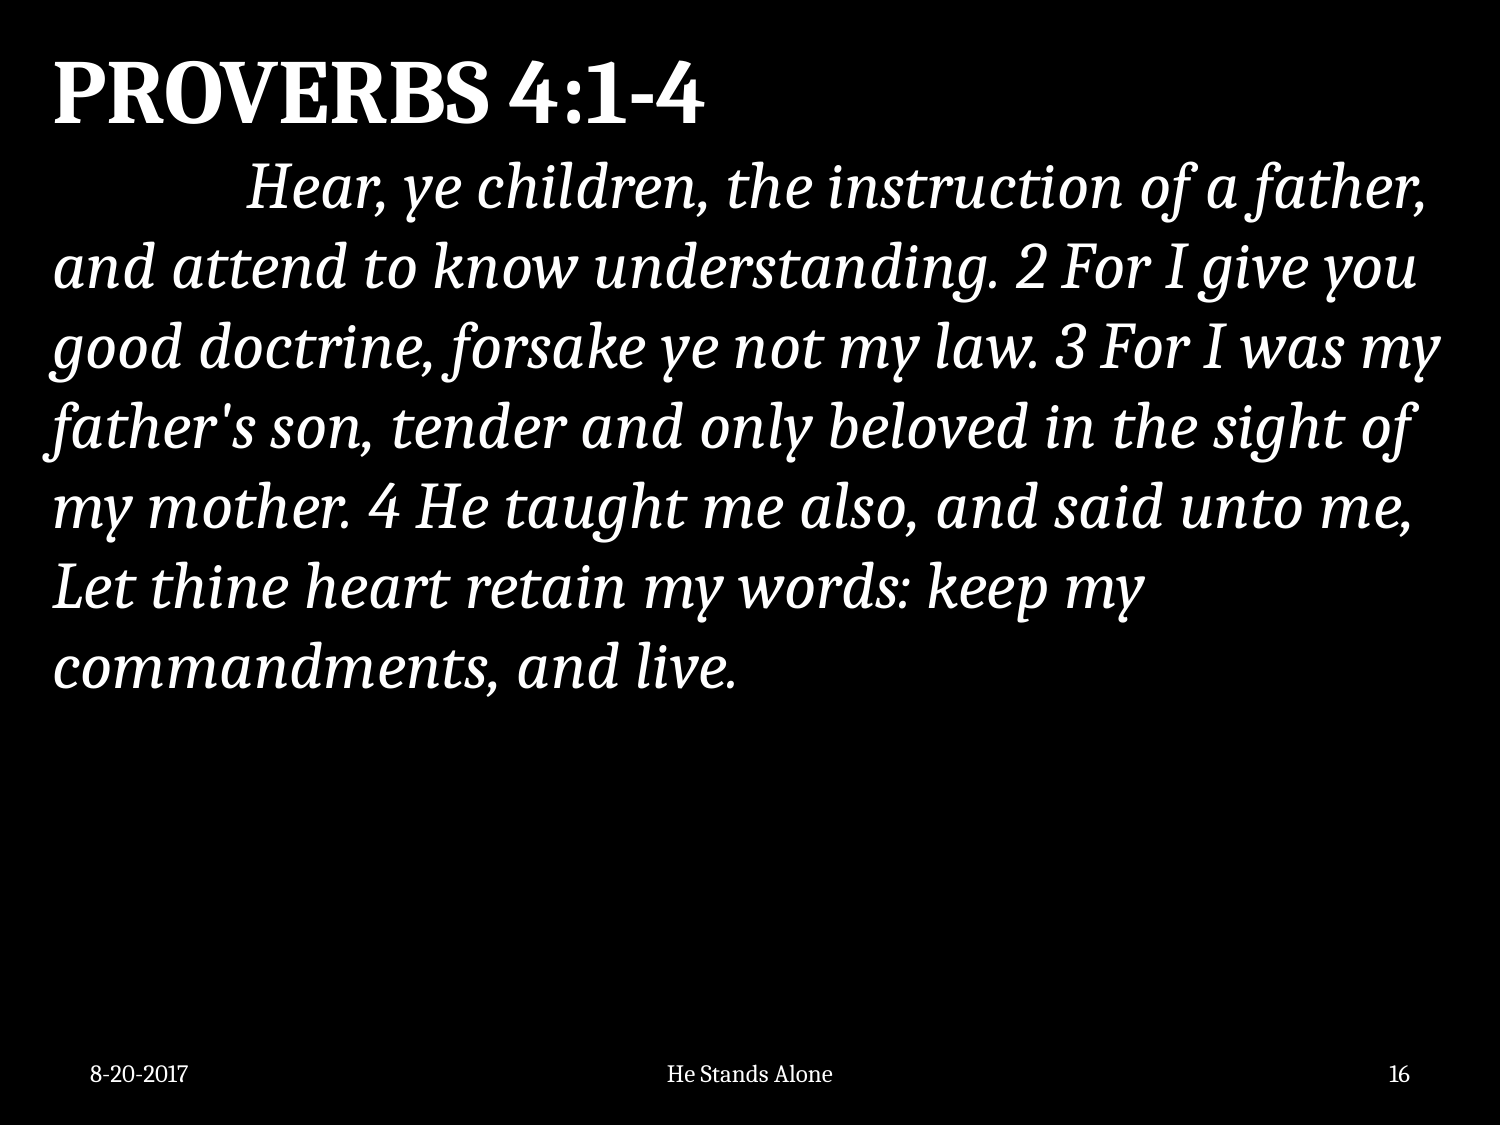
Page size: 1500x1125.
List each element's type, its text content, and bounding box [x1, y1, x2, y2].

footer He Stands Alone [512, 1042, 988, 1103]
slide_number 16 [1074, 1042, 1425, 1103]
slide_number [75, 1042, 425, 1103]
text_box PROVERBS 4:1-4 Hear, ye children, the instruction of a father, and attend to know understanding. 2 For I give you good doctrine, forsake ye not my law. 3 For I was my father's son, tender and only beloved in the sight of my mother. 4 He taught me also, and said unto me, Let thine heart retain my words: keep my commandments, and live. [37, 24, 1463, 710]
